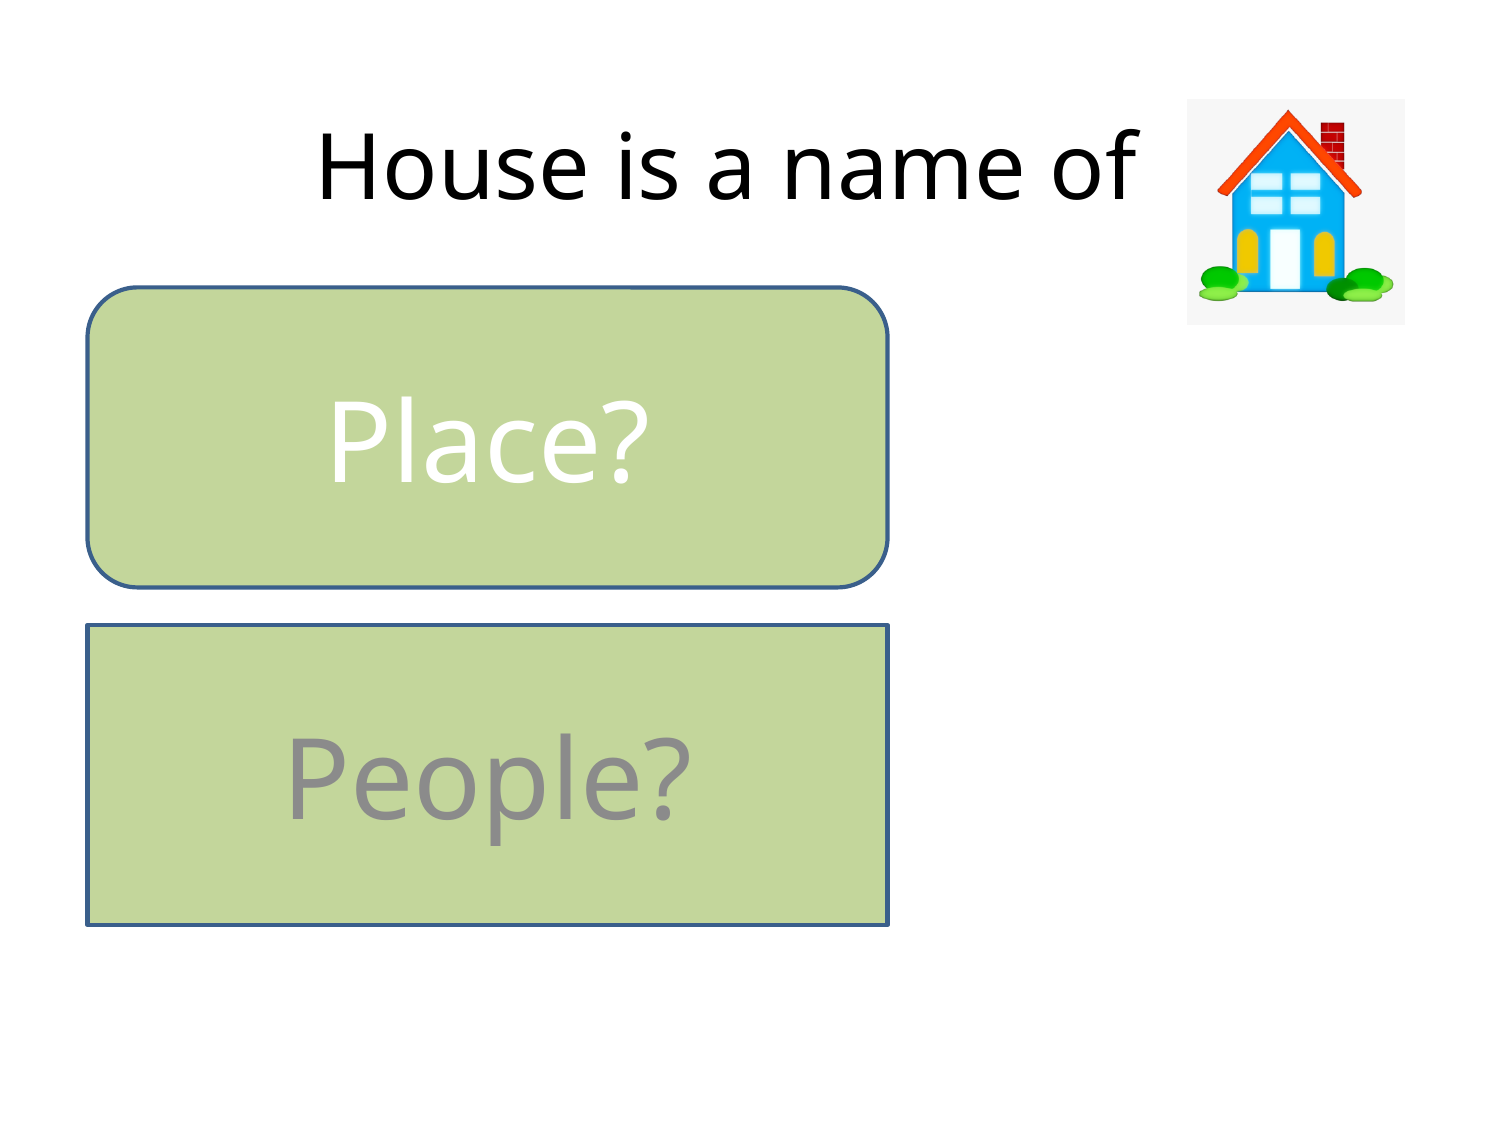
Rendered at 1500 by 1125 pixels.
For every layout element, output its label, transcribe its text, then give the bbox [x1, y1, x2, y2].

text_box Place? [85, 285, 890, 590]
subtitle People? [85, 623, 890, 927]
picture [1187, 99, 1406, 326]
title House is a name of [112, 62, 1388, 263]
